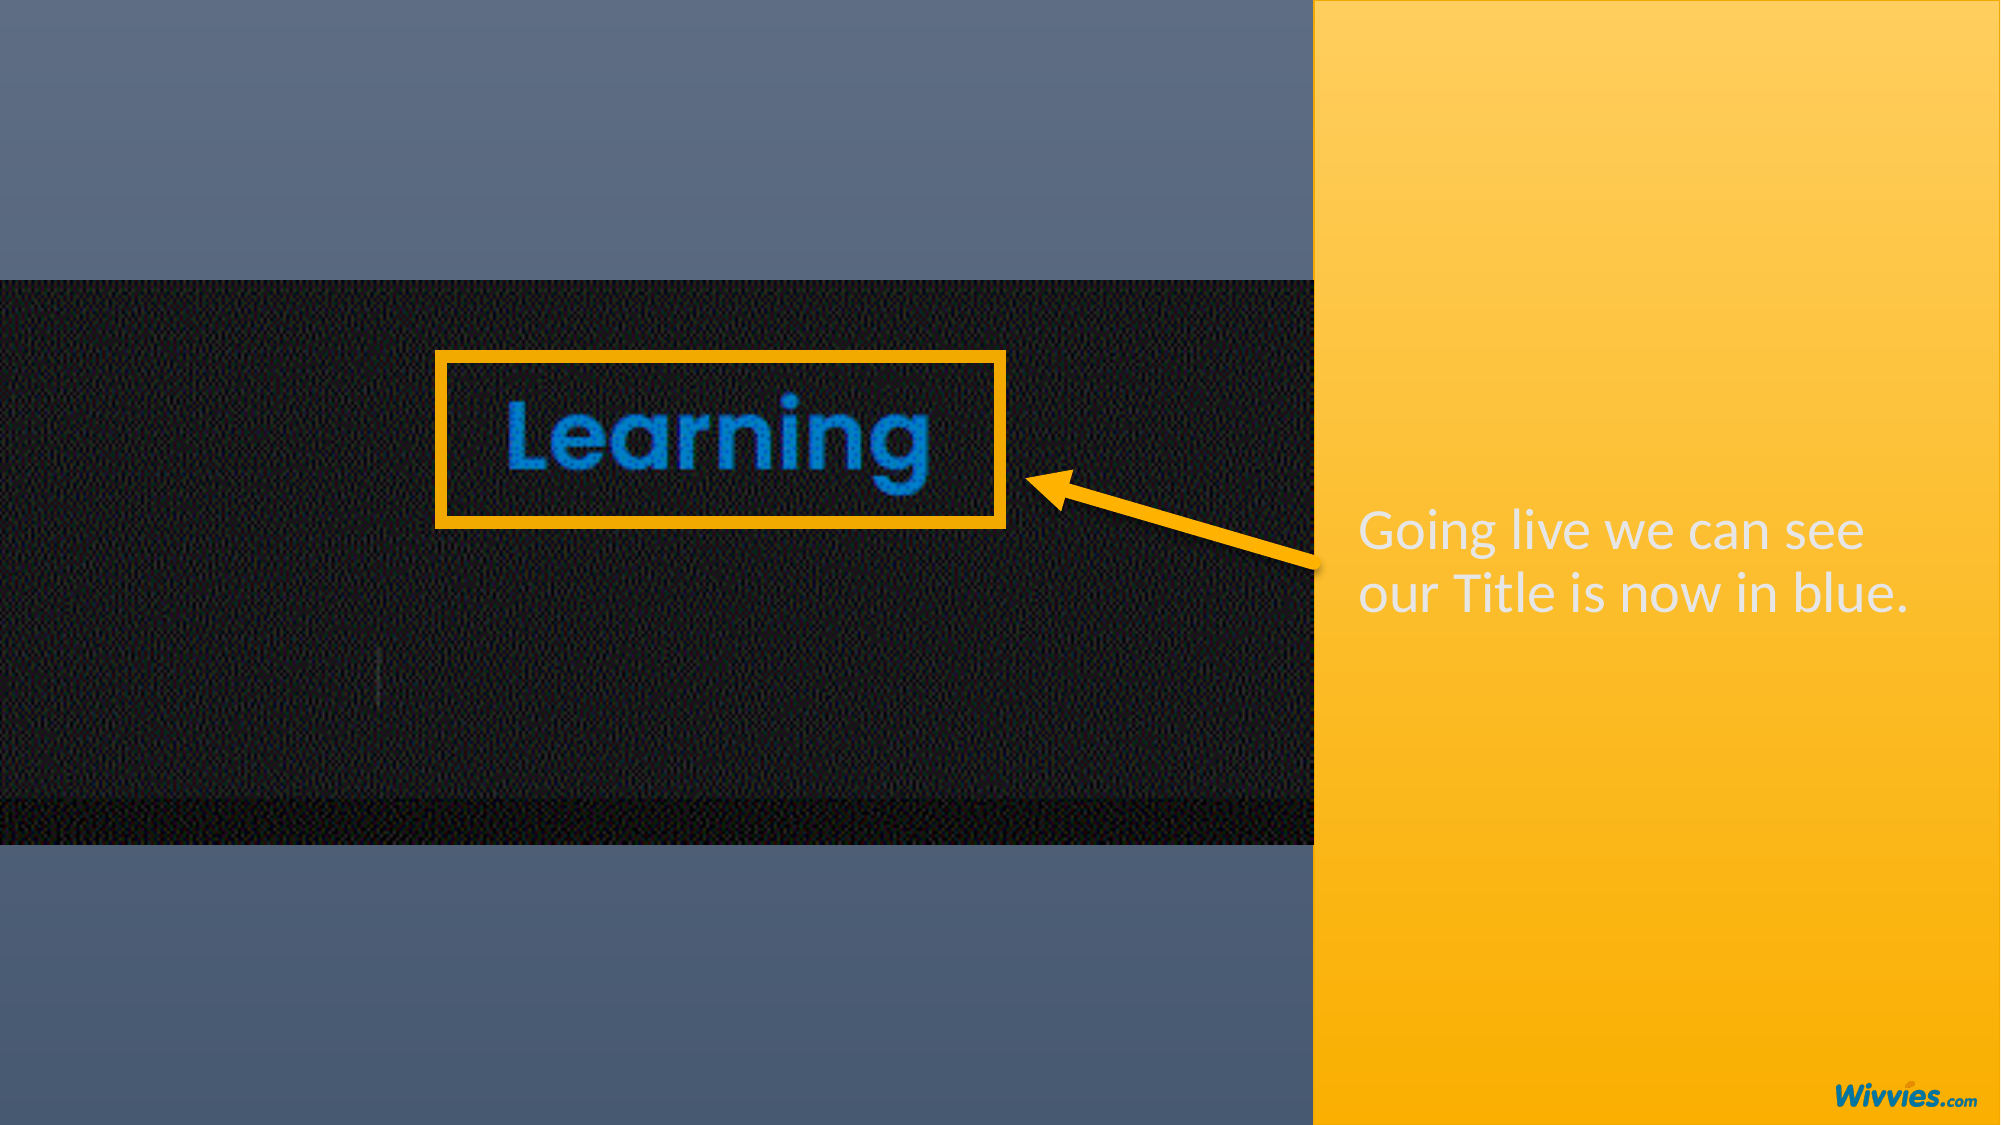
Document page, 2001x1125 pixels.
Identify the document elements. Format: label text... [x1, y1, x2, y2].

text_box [1025, 478, 1314, 563]
list Going live we can see our Title is now in blue. [1314, 0, 2000, 1125]
picture [0, 0, 1314, 1125]
